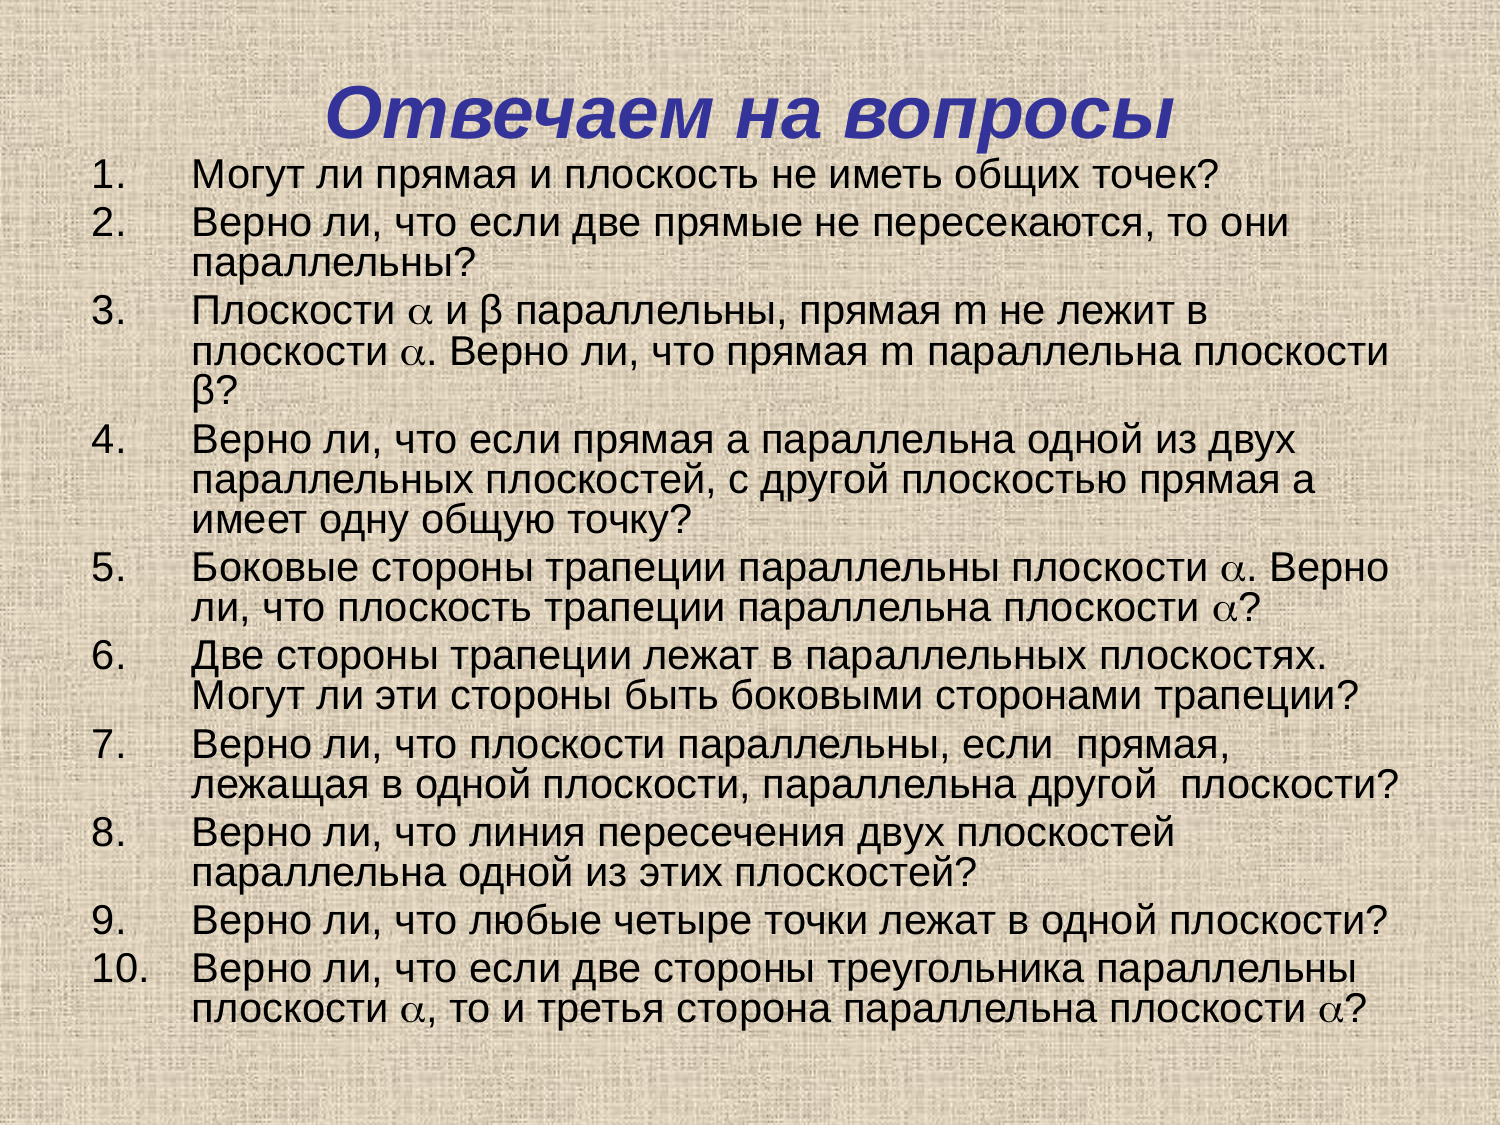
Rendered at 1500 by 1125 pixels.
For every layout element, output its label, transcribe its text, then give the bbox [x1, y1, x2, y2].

title Отвечаем на вопросы [74, 44, 1426, 173]
list Могут ли прямая и плоскость не иметь общих точек? Верно ли, что если две прямые не пересекаются, то они параллельны? Плоскости  и β параллельны, прямая m не лежит в плоскости . Верно ли, что прямая m параллельна плоскости β? Верно ли, что если прямая а параллельна одной из двух параллельных плоскостей, с другой плоскостью прямая а имеет одну общую точку? Боковые стороны трапеции параллельны плоскости . Верно ли, что плоскость трапеции параллельна плоскости ? Две стороны трапеции лежат в параллельных плоскостях. Могут ли эти стороны быть боковыми сторонами трапеции? Верно ли, что плоскости параллельны, если прямая, лежащая в одной плоскости, параллельна другой плоскости? Верно ли, что линия пересечения двух плоскостей параллельна одной из этих плоскостей? Верно ли, что любые четыре точки лежат в одной плоскости? Верно ли, что если две стороны треугольника параллельны плоскости , то и третья сторона параллельна плоскости ? [76, 148, 1428, 1095]
picture [0, 0, 1500, 1125]
